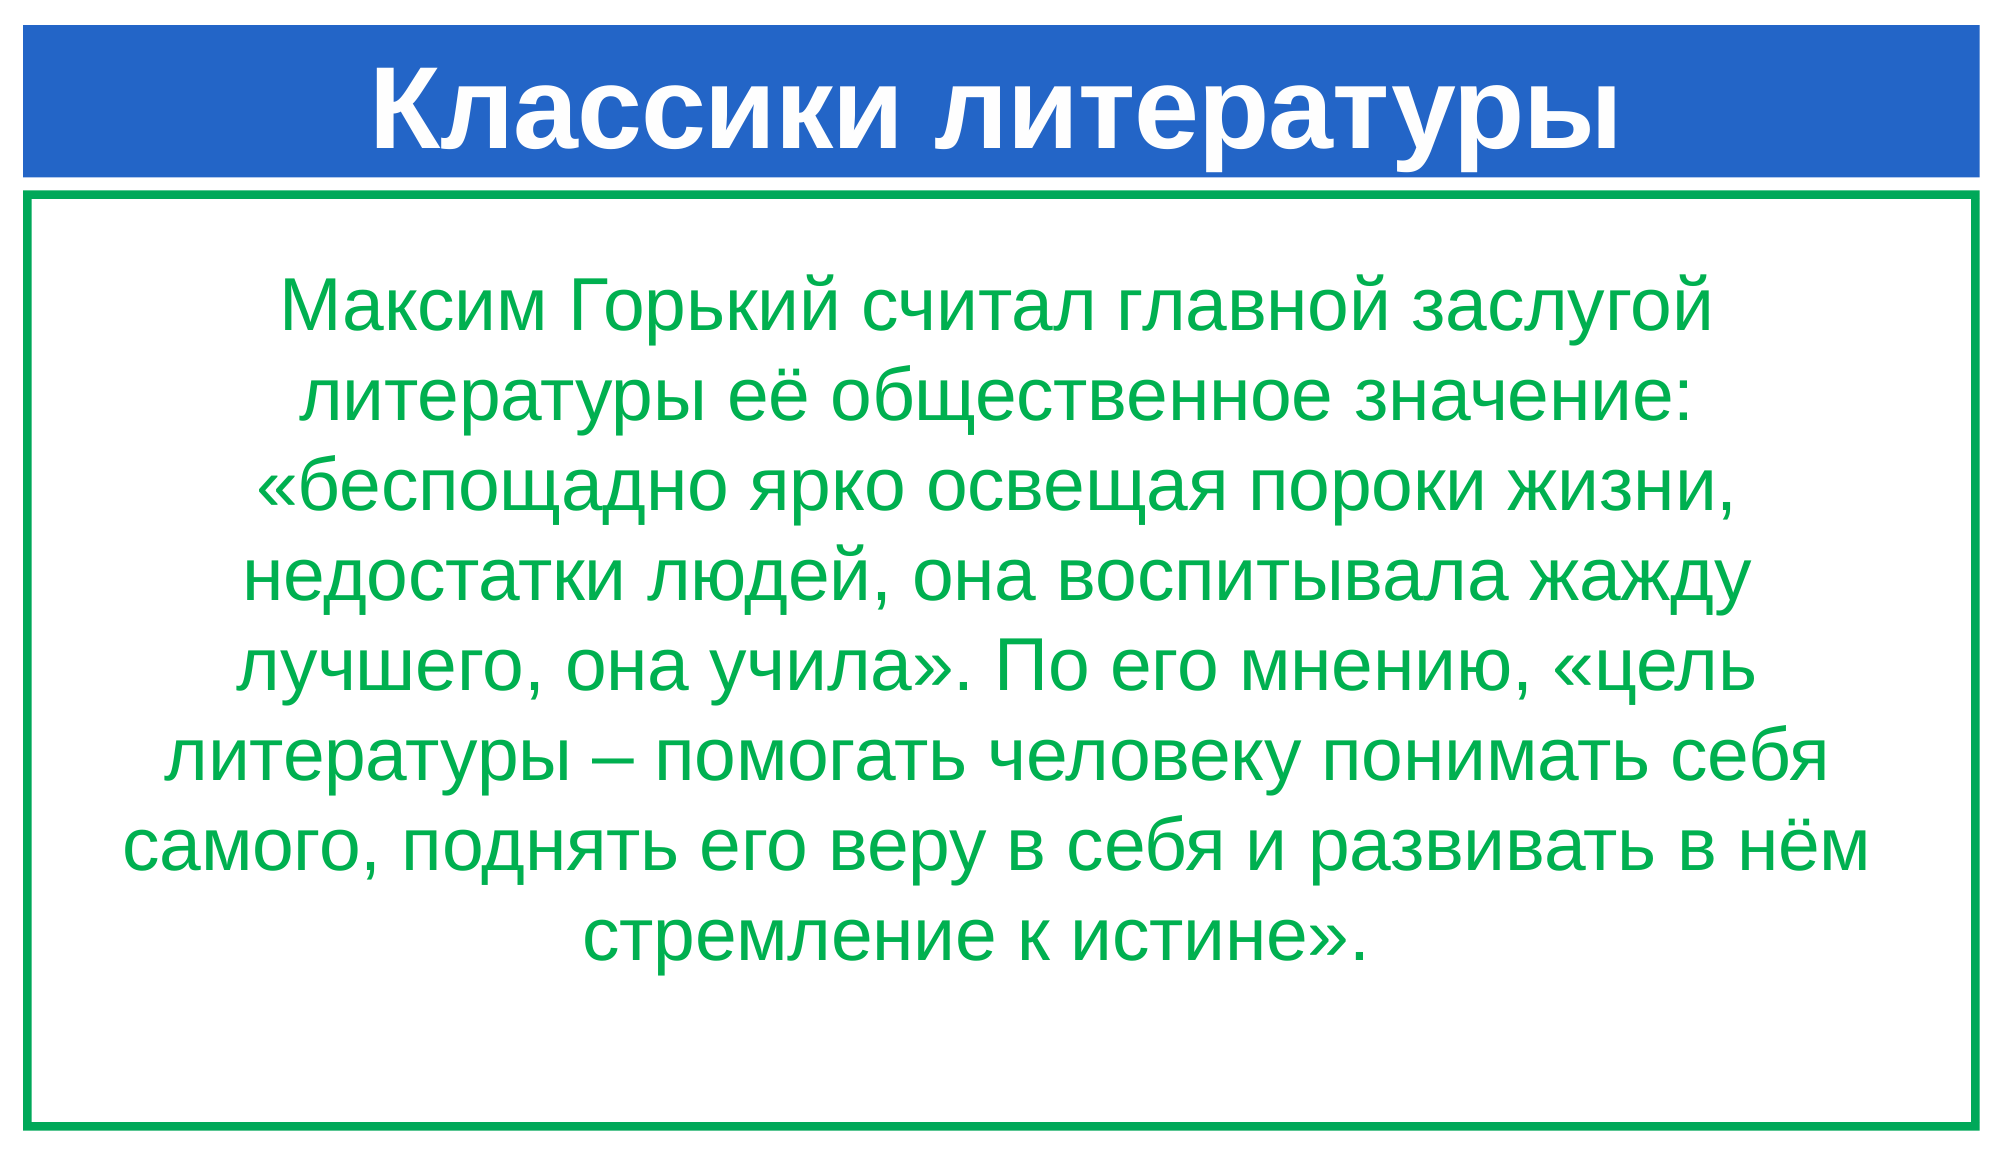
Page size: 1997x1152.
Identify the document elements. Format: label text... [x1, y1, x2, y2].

title Классики литературы [148, 44, 1846, 182]
list Максим Горький считал главной заслугой литературы её общественное значение: «беспощадно ярко освещая пороки жизни, недостатки людей, она воспитывала жажду лучшего, она учила». По его мнению, «цель литературы – помогать человеку понимать себя самого, поднять его веру в себя и развивать в нём стремление к истине». [85, 255, 1908, 983]
